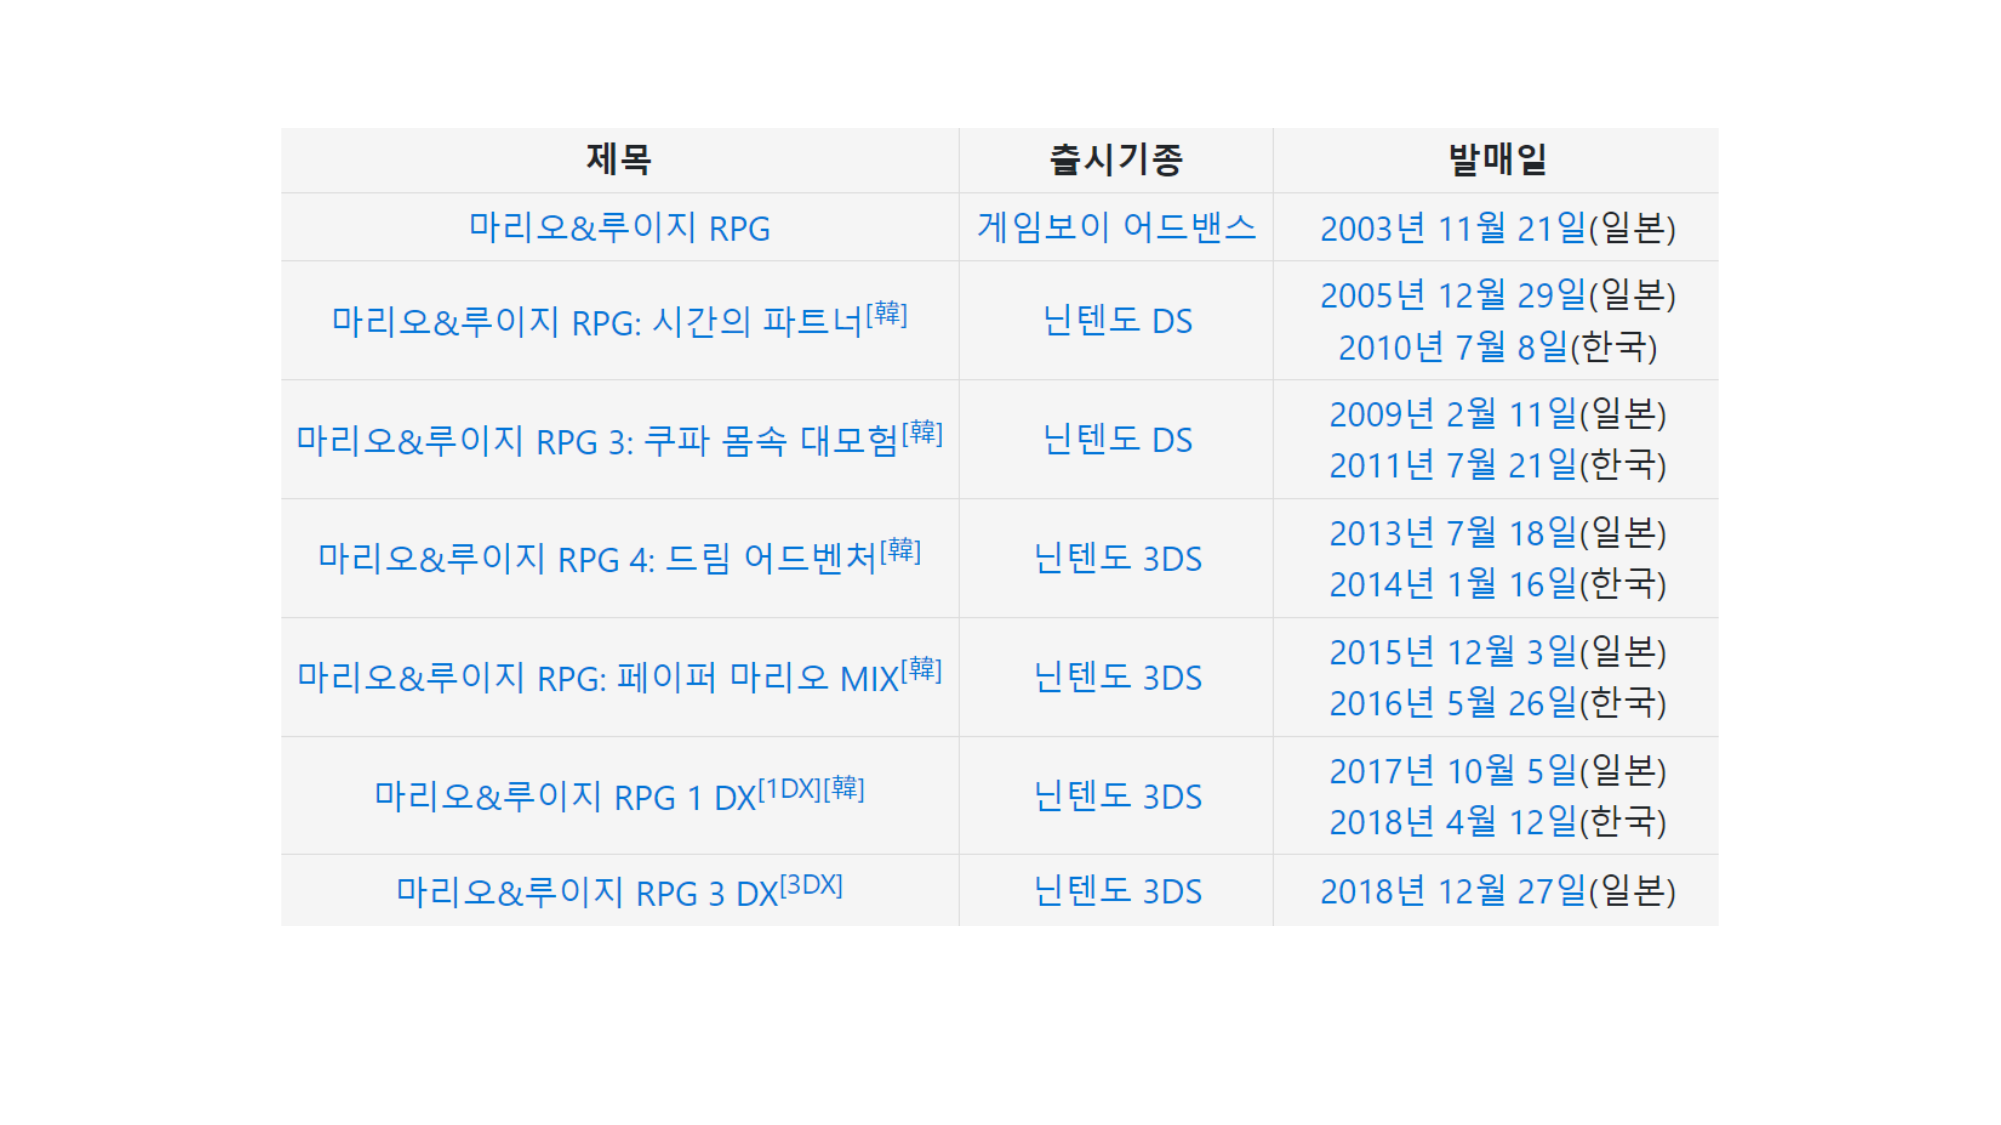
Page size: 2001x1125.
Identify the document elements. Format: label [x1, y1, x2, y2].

picture [281, 128, 1719, 926]
